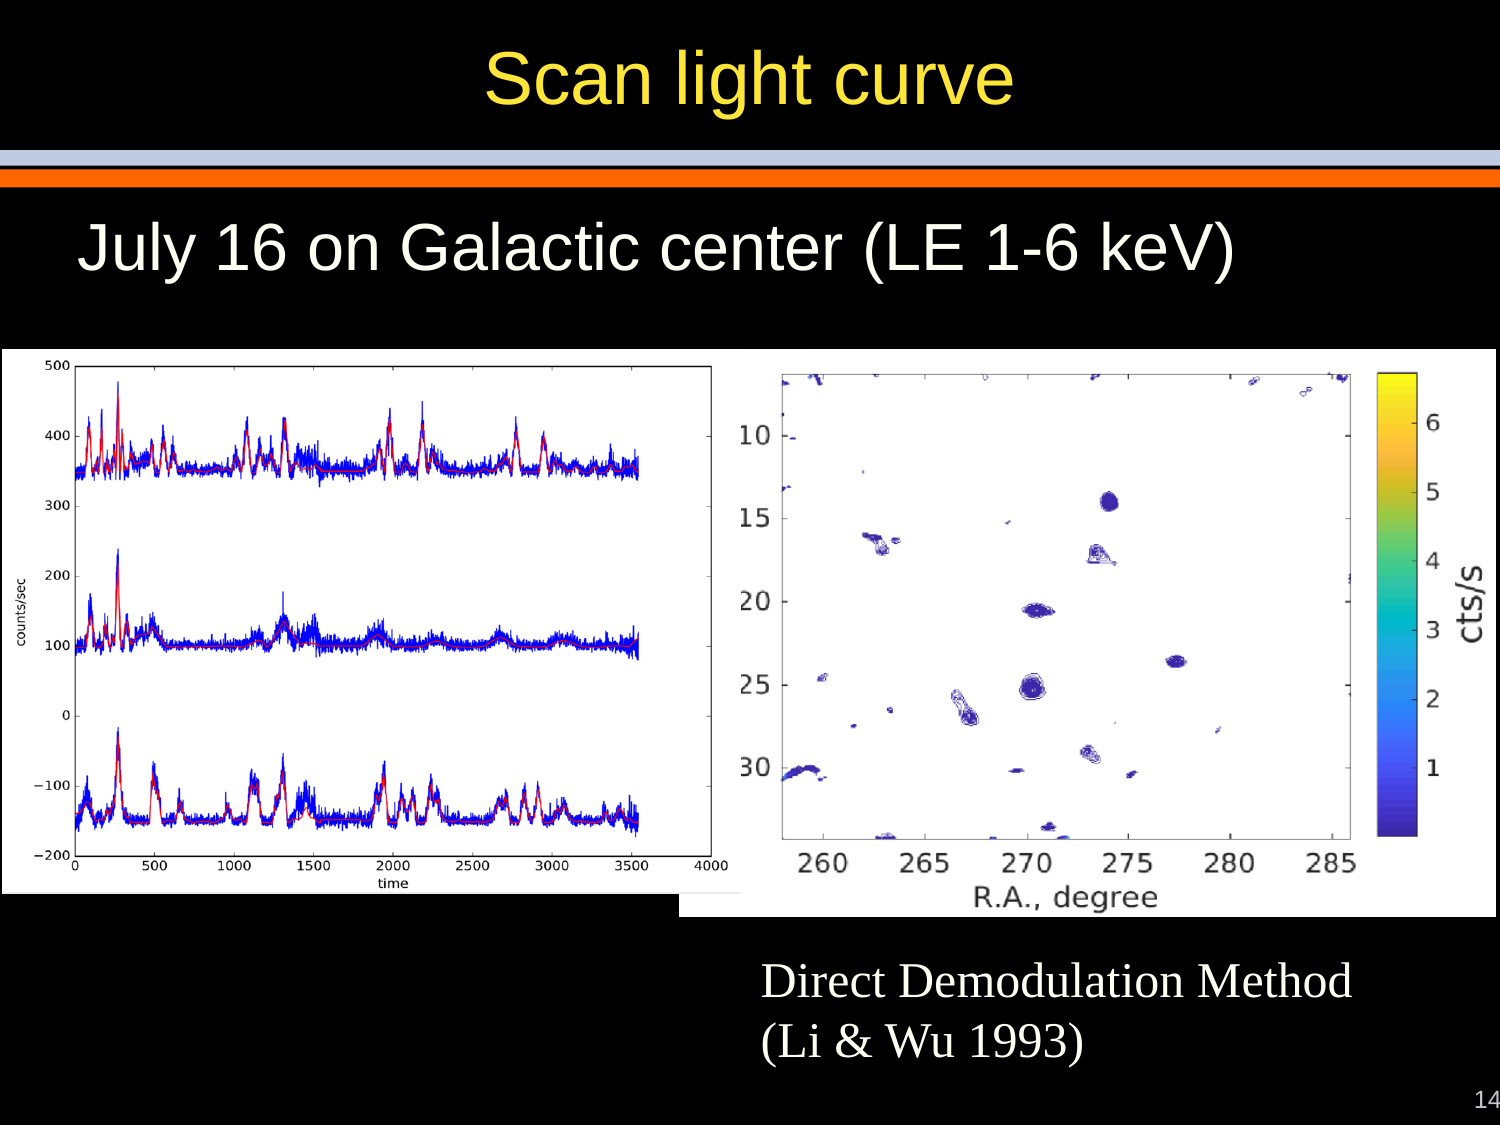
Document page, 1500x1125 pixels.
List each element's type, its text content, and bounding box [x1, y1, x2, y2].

text_box July 16 on Galactic center (LE 1-6 keV) [63, 196, 1253, 291]
text_box Direct Demodulation Method (Li & Wu 1993) [745, 940, 1369, 1076]
title Scan light curve [0, 0, 1500, 151]
picture [2, 349, 1496, 918]
